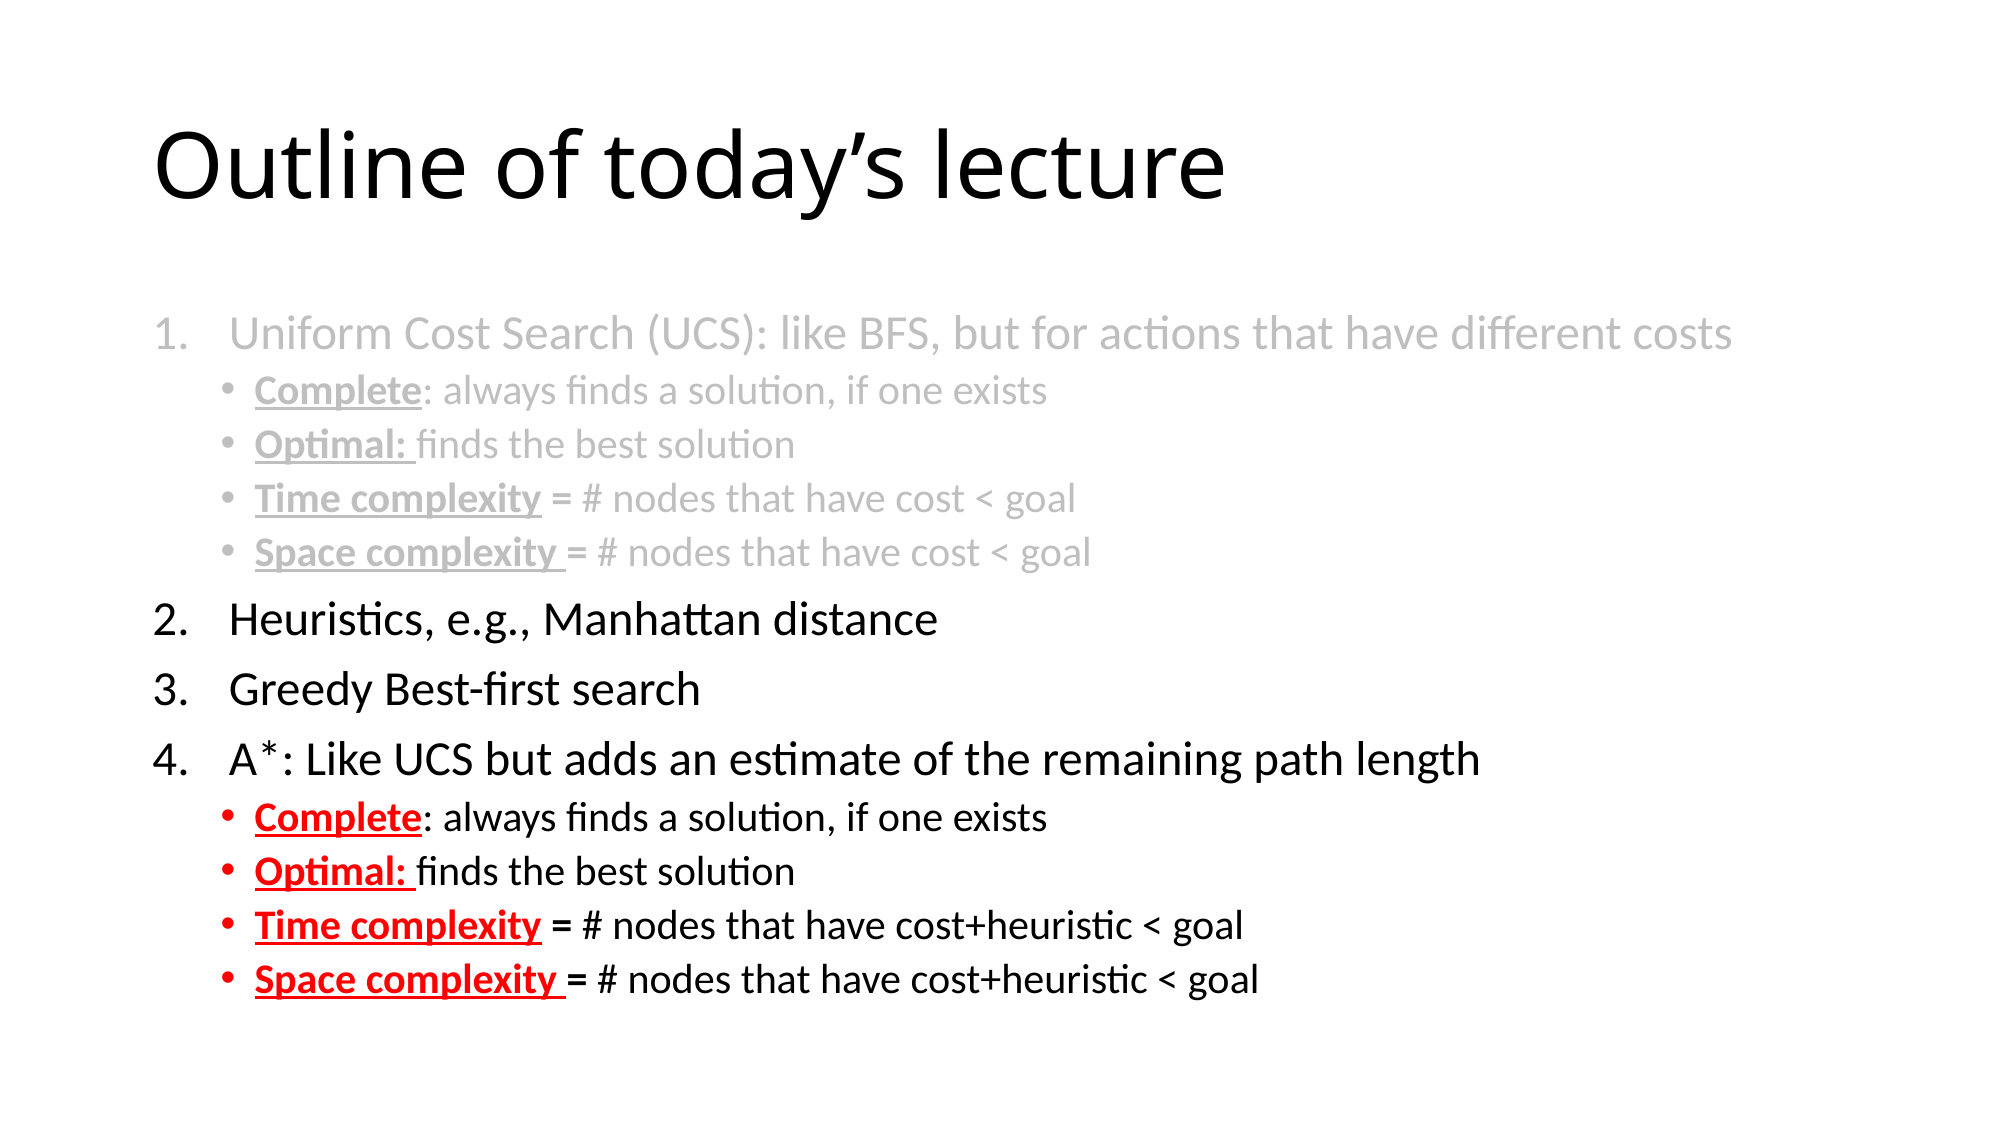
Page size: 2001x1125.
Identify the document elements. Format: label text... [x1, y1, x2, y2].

list Uniform Cost Search (UCS): like BFS, but for actions that have different costs Complete: always finds a solution, if one exists Optimal: finds the best solution Time complexity = # nodes that have cost < goal Space complexity = # nodes that have cost < goal Heuristics, e.g., Manhattan distance Greedy Best-first search A*: Like UCS but adds an estimate of the remaining path length Complete: always finds a solution, if one exists Optimal: finds the best solution Time complexity = # nodes that have cost+heuristic < goal Space complexity = # nodes that have cost+heuristic < goal [137, 299, 1863, 1014]
title Outline of today’s lecture [137, 59, 1863, 278]
